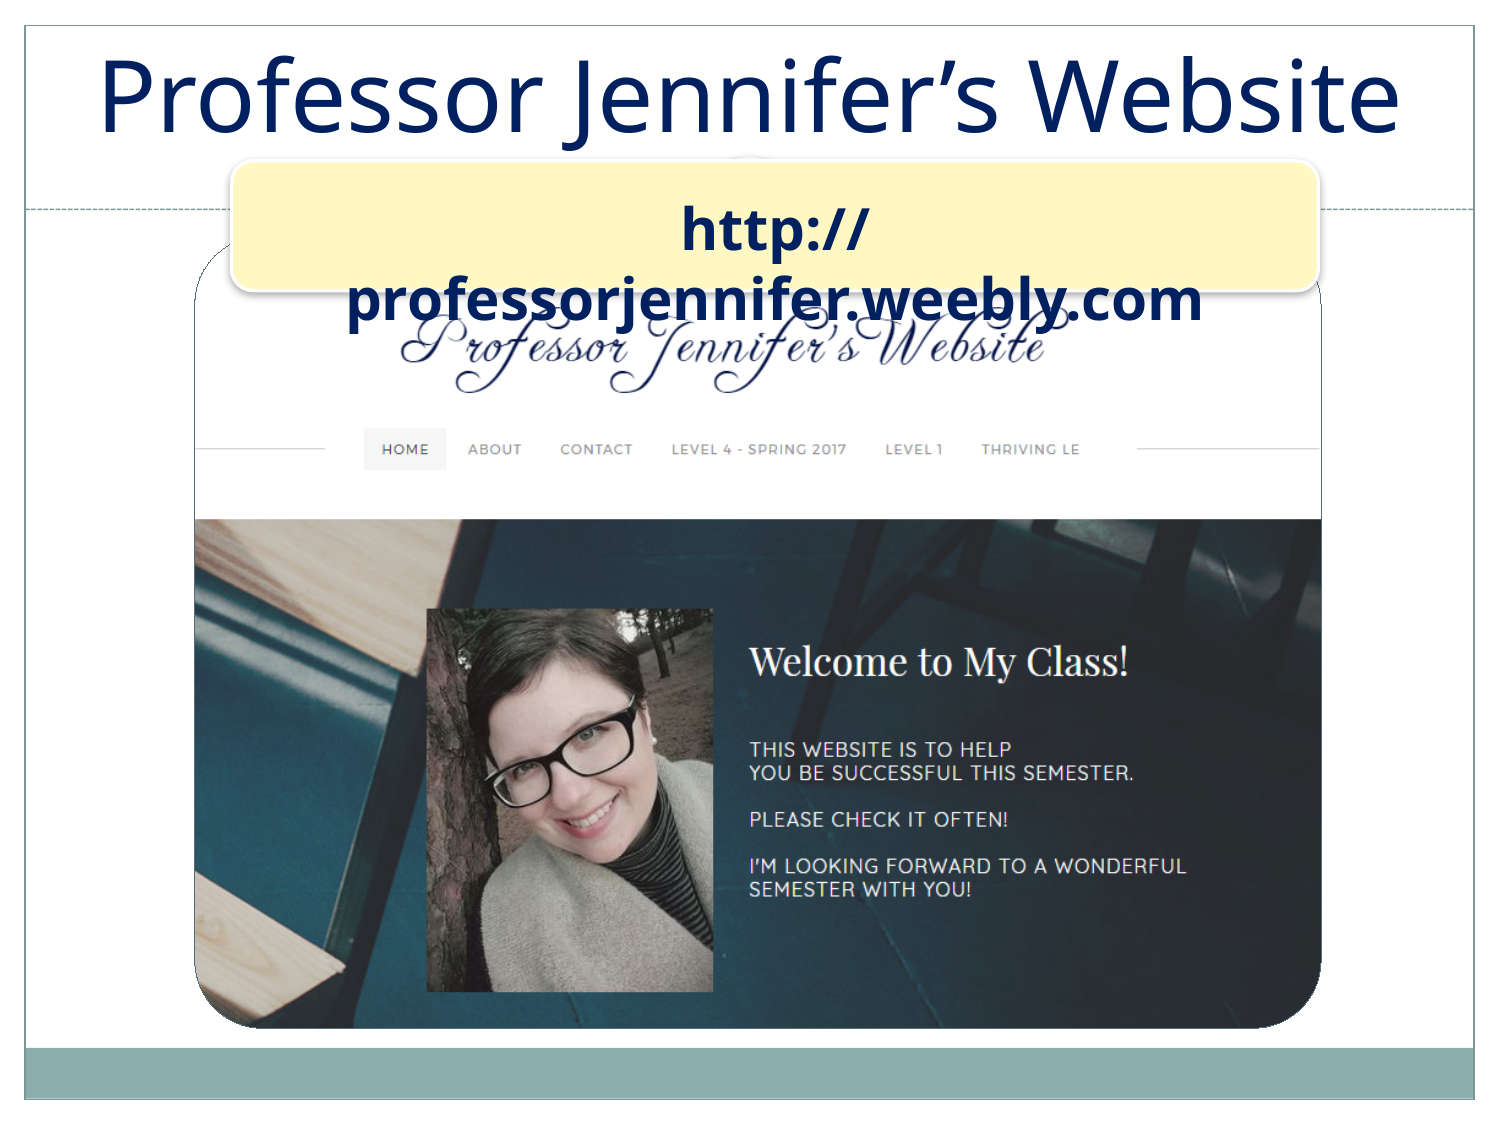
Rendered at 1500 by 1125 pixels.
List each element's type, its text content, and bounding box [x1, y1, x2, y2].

title Professor Jennifer’s Website [29, 0, 1471, 160]
text_box [229, 159, 1320, 233]
text_box http://professorjennifer.weebly.com [279, 184, 1271, 232]
picture [194, 235, 1322, 1029]
